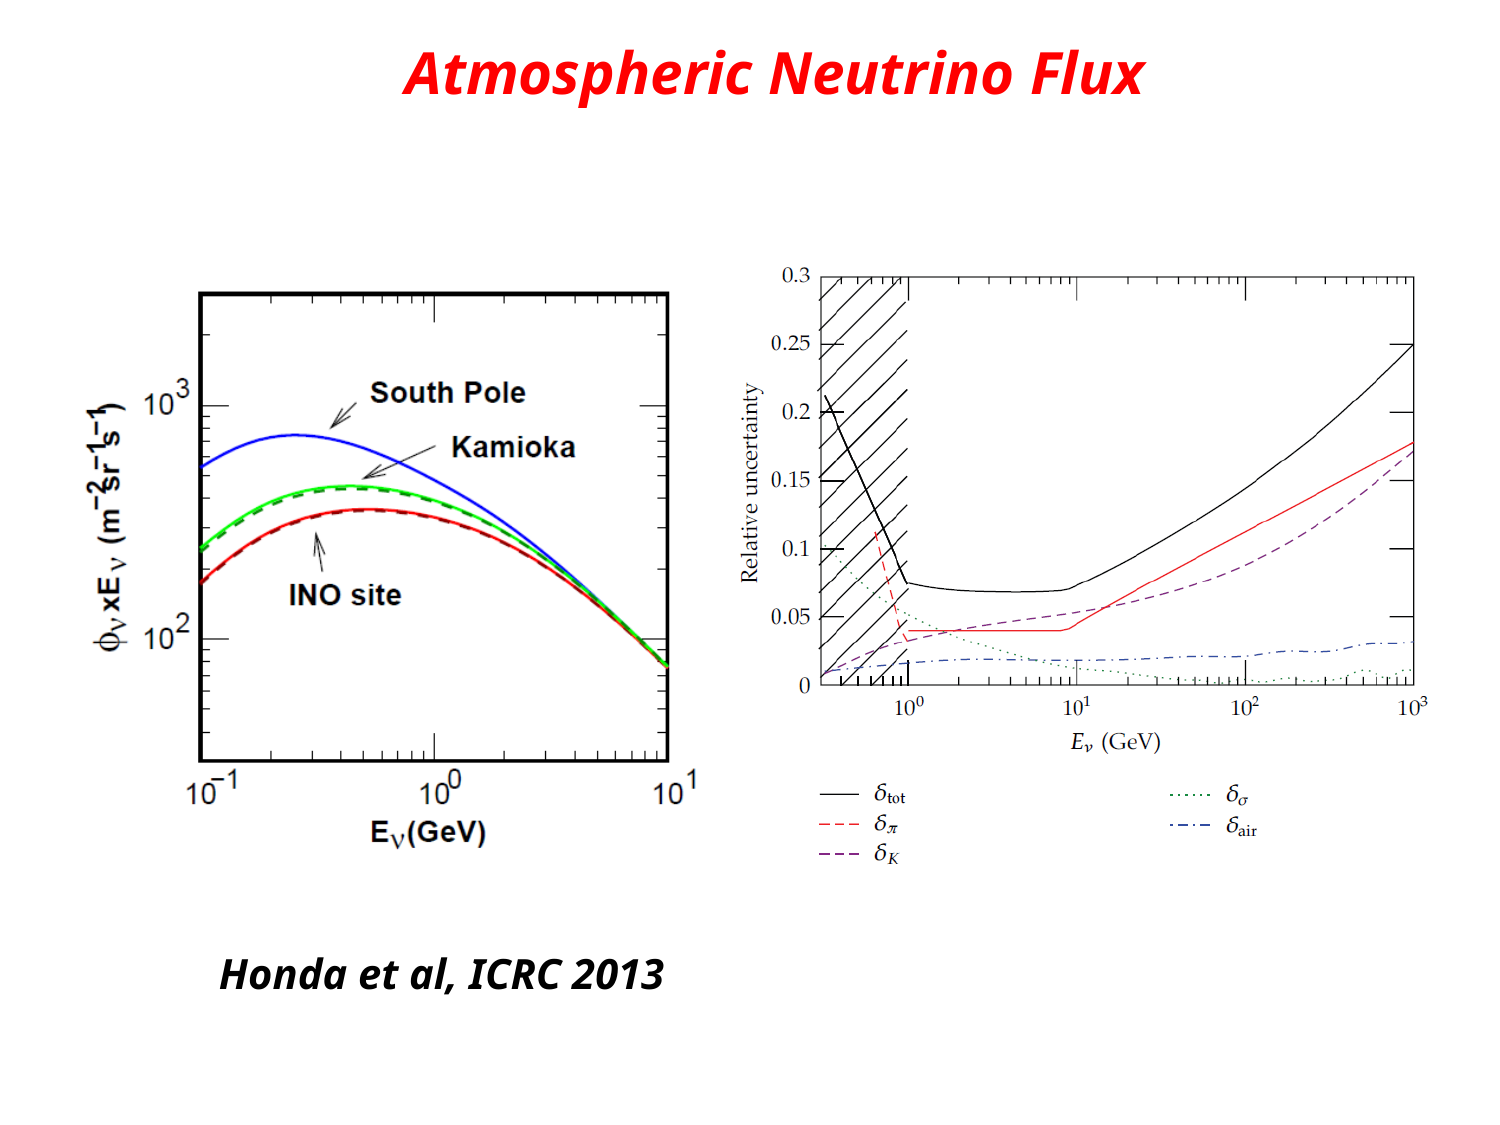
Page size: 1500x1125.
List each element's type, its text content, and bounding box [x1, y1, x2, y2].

picture [76, 266, 713, 858]
title Atmospheric Neutrino Flux [100, 30, 1451, 112]
picture [726, 266, 1448, 867]
text_box Honda et al, ICRC 2013 [204, 940, 680, 1006]
